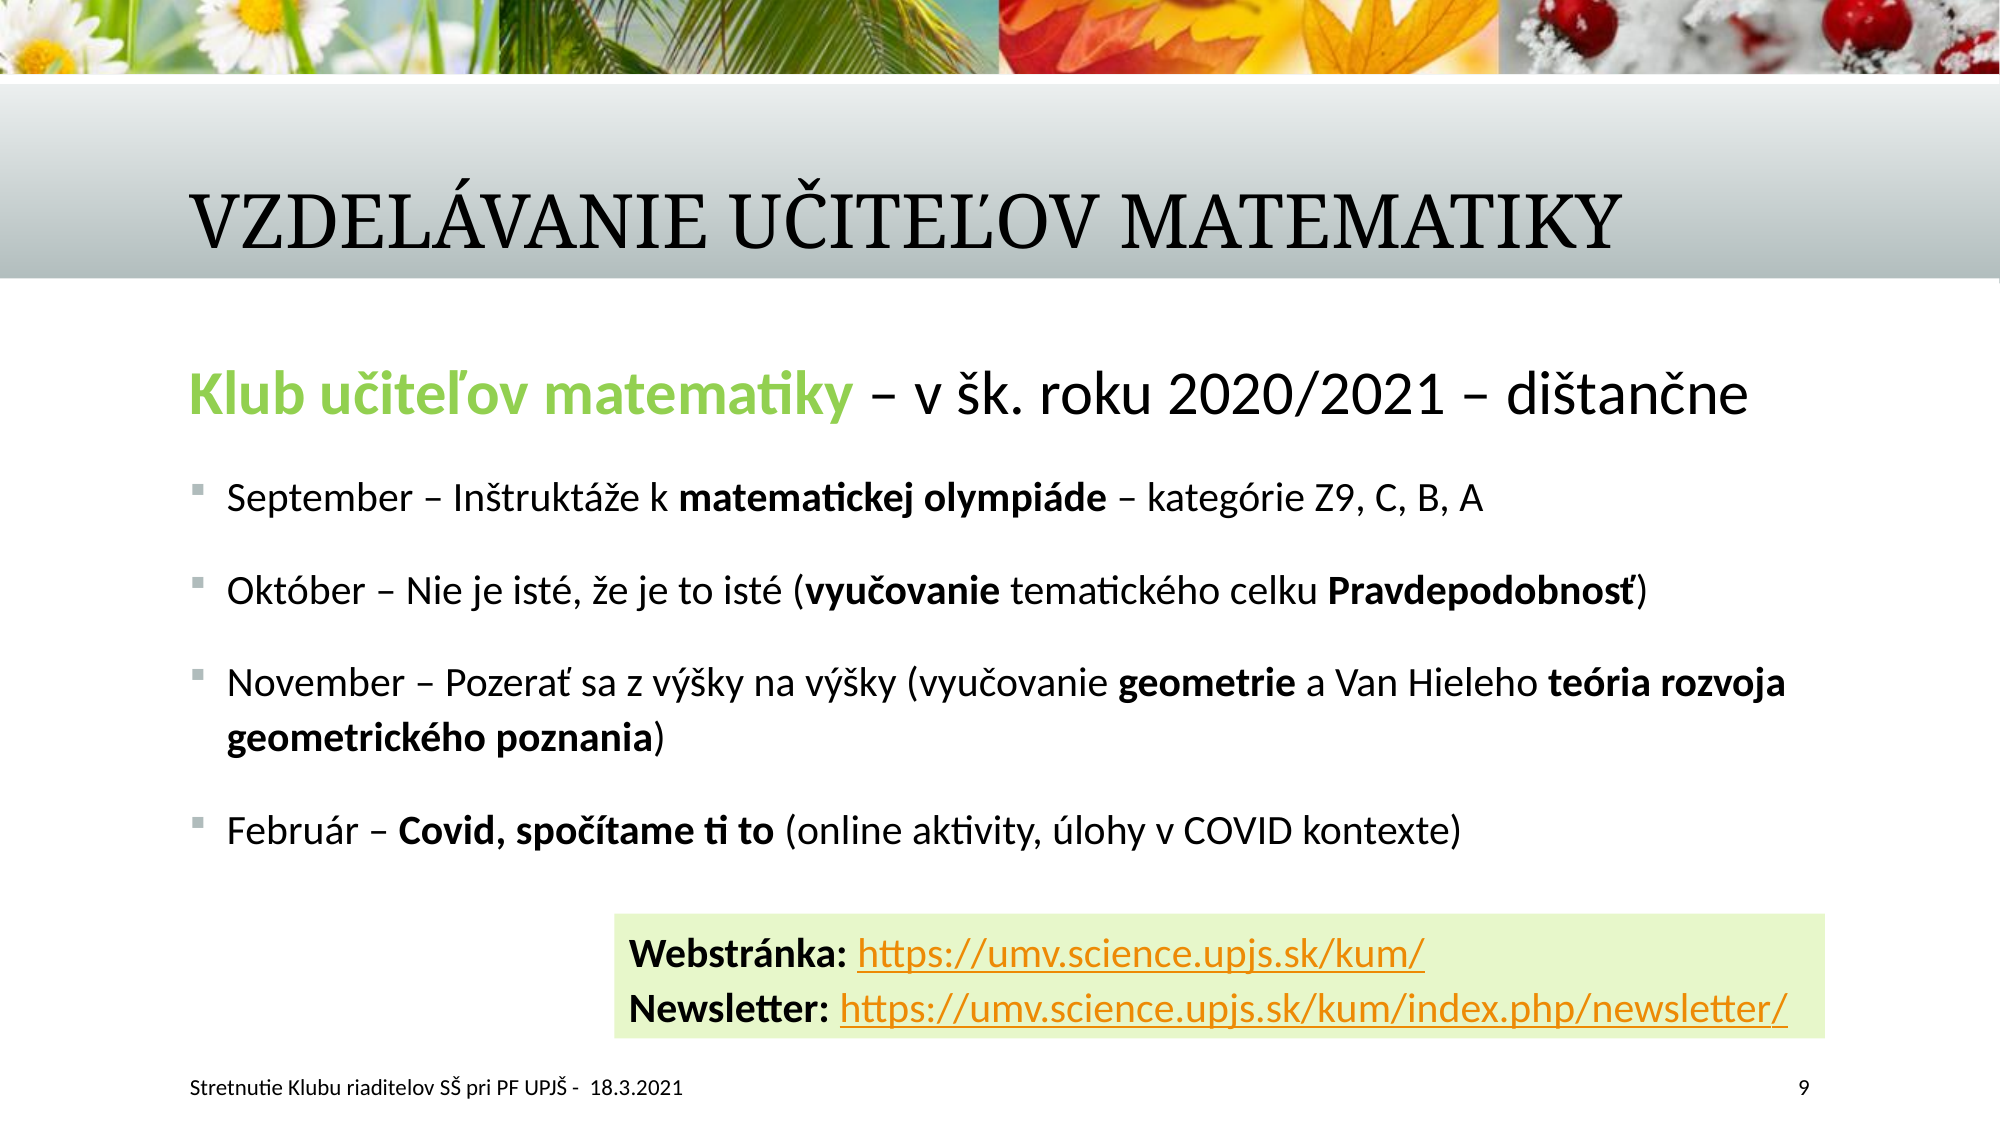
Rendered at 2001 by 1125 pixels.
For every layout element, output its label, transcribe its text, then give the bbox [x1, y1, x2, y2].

footer Stretnutie Klubu riaditelov SŠ pri PF UPJŠ - 18.3.2021 [174, 1069, 1338, 1103]
slide_number 9 [1674, 1069, 1825, 1103]
list Klub učiteľov matematiky – v šk. roku 2020/2021 – dištančne September – Inštruktáže k matematickej olympiáde – kategórie Z9, C, B, A Október – Nie je isté, že je to isté (vyučovanie tematického celku Pravdepodobnosť) November – Pozerať sa z výšky na výšky (vyučovanie geometrie a Van Hieleho teória rozvoja geometrického poznania) Február – Covid, spočítame ti to (online aktivity, úlohy v COVID kontexte) [174, 337, 1825, 1050]
picture [0, 0, 2000, 74]
title Vzdelávanie učiteľov matematiky [174, 92, 1825, 273]
text_box Webstránka: https://umv.science.upjs.sk/kum/ Newsletter: https://umv.science.upjs.sk/kum/index.php/newsletter/ [614, 913, 1825, 1039]
